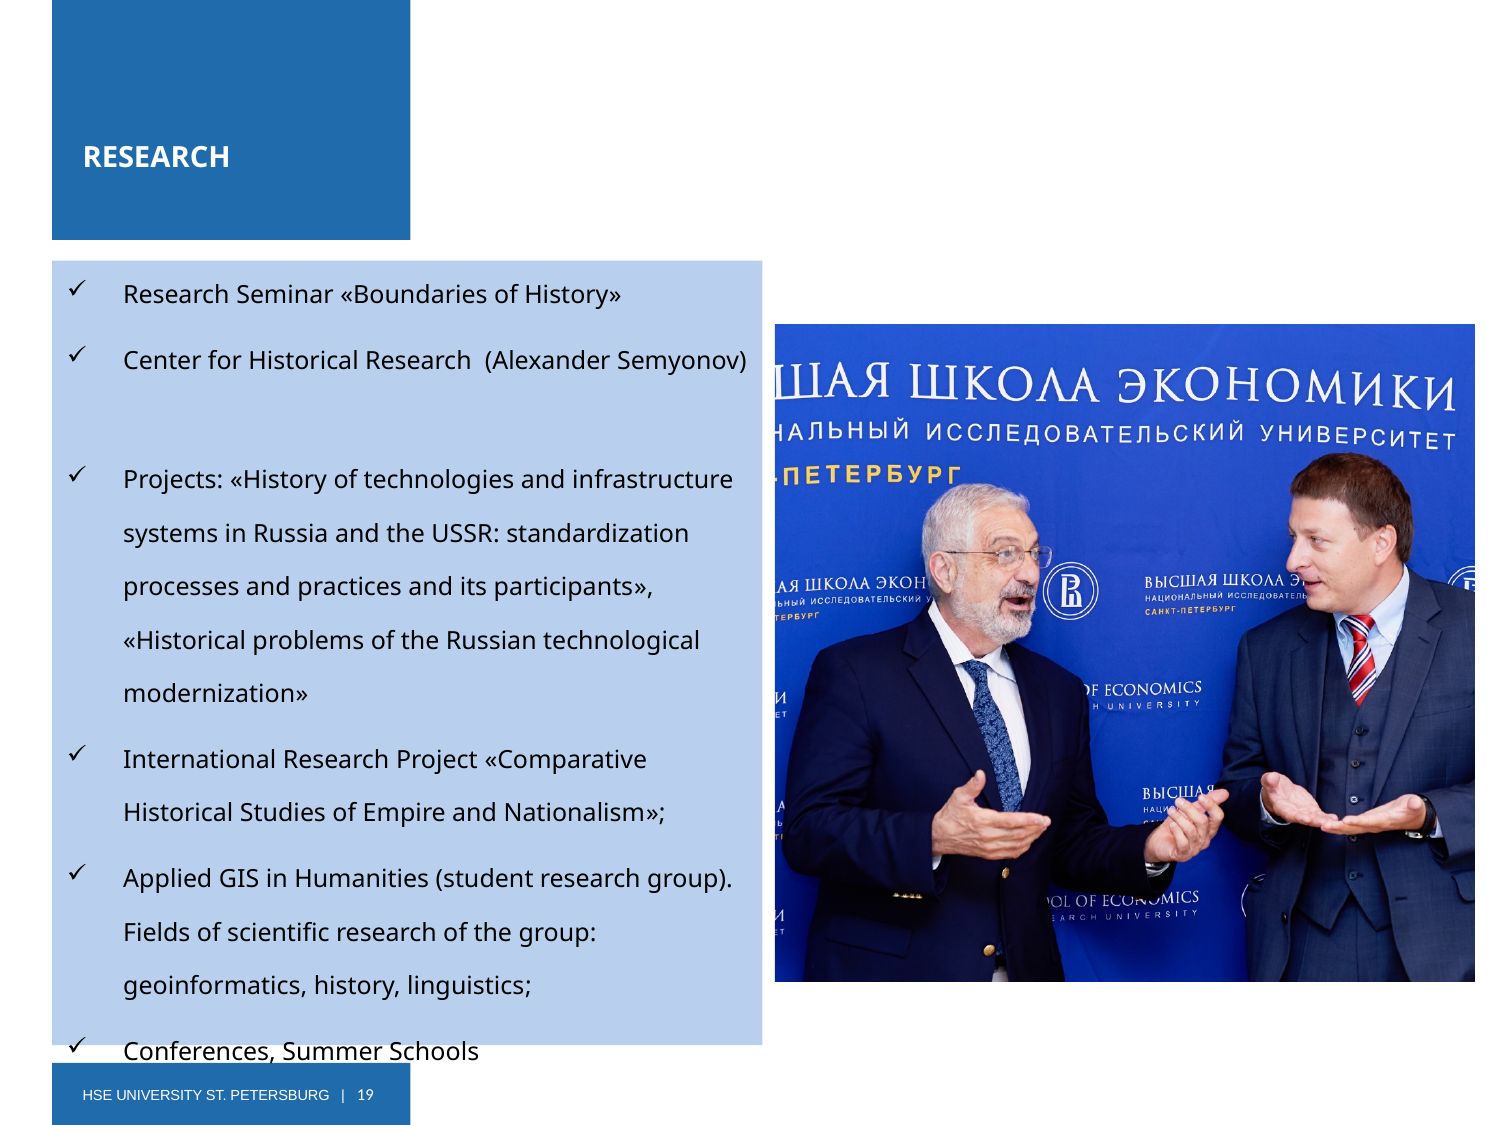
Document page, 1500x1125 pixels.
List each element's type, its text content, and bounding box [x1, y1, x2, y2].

text_box [52, 1062, 411, 1125]
text_box HSE UNIVERSITY ST. PETERSBURG | 19 [80, 1084, 383, 1105]
picture [774, 324, 1476, 982]
text_box Research Seminar «Boundaries of History» Center for Historical Research (Alexander Semyonov) Projects: «History of technologies and infrastructure systems in Russia and the USSR: standardization processes and practices and its participants», «Historical problems of the Russian technological modernization» International Research Project «Comparative Historical Studies of Empire and Nationalism»; Applied GIS in Humanities (student research group). Fields of scientific research of the group: geoinformatics, history, linguistics; Conferences, Summer Schools [50, 259, 765, 1047]
text_box [52, 0, 411, 240]
text_box RESEARCH [80, 138, 422, 174]
